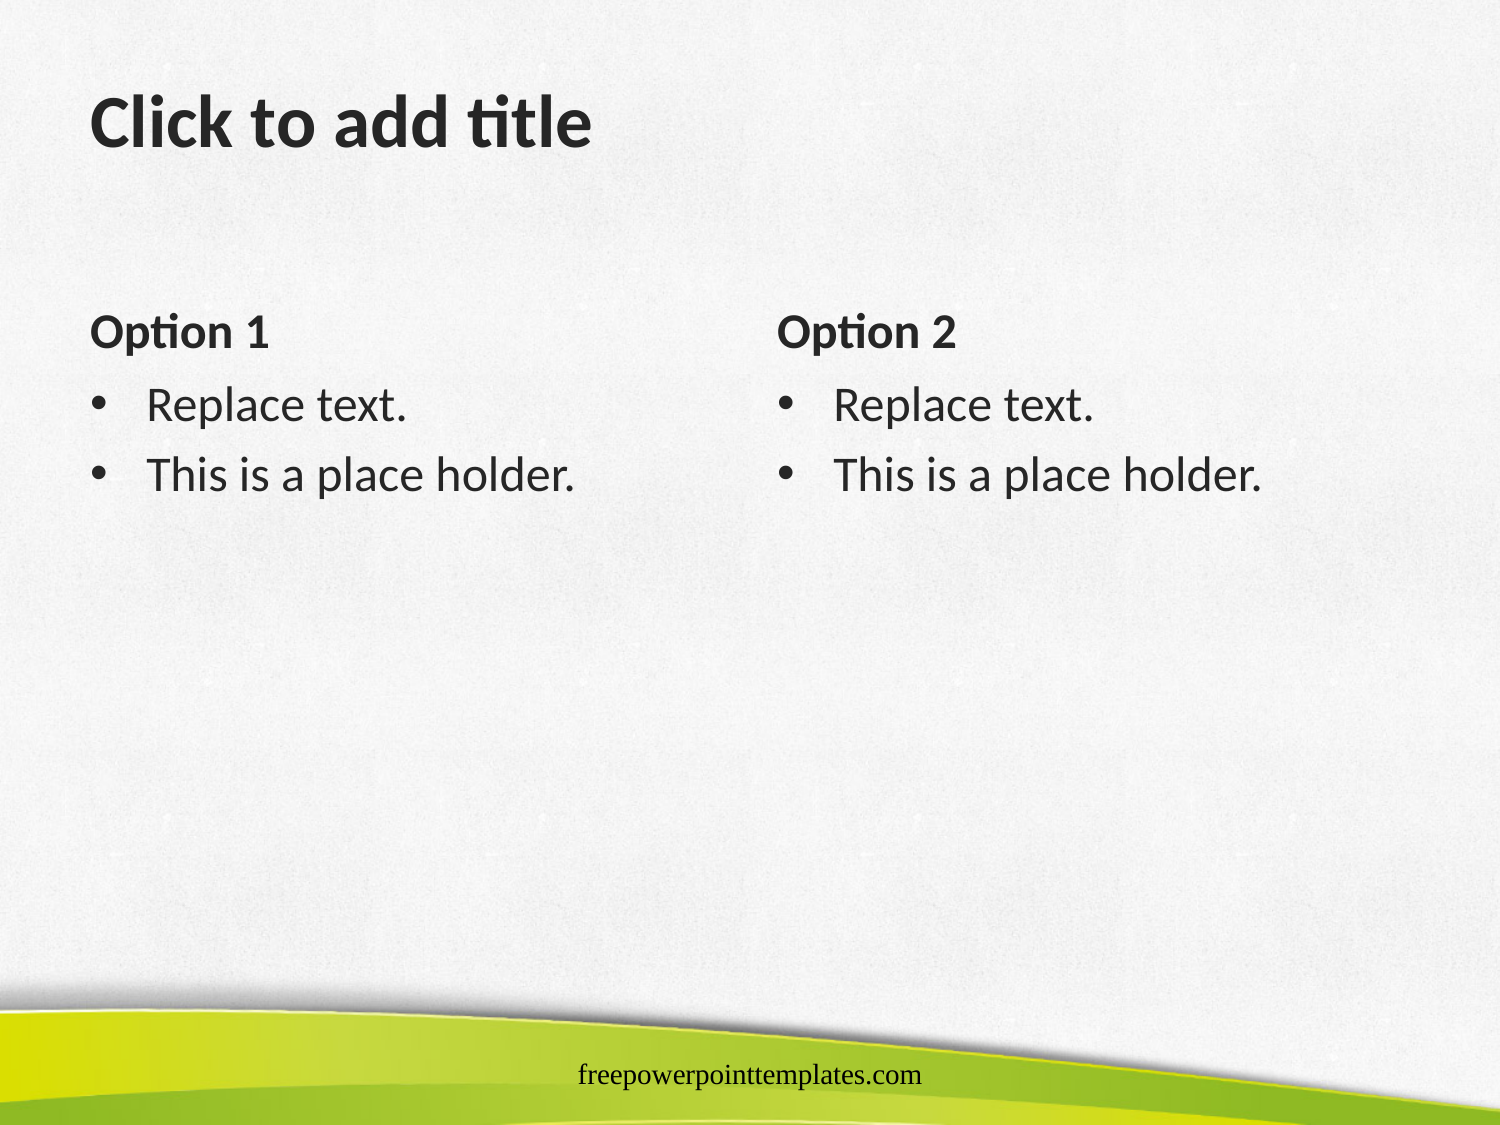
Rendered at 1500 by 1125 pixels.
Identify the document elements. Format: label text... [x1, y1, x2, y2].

list Replace text. This is a place holder. [75, 364, 738, 988]
list Replace text. This is a place holder. [761, 364, 1425, 988]
list Option 2 [761, 261, 1425, 364]
title Click to add title [75, 24, 1425, 212]
list Option 1 [75, 261, 738, 364]
footer freepowerpointtemplates.com [512, 1042, 988, 1103]
picture [0, 0, 1500, 1125]
